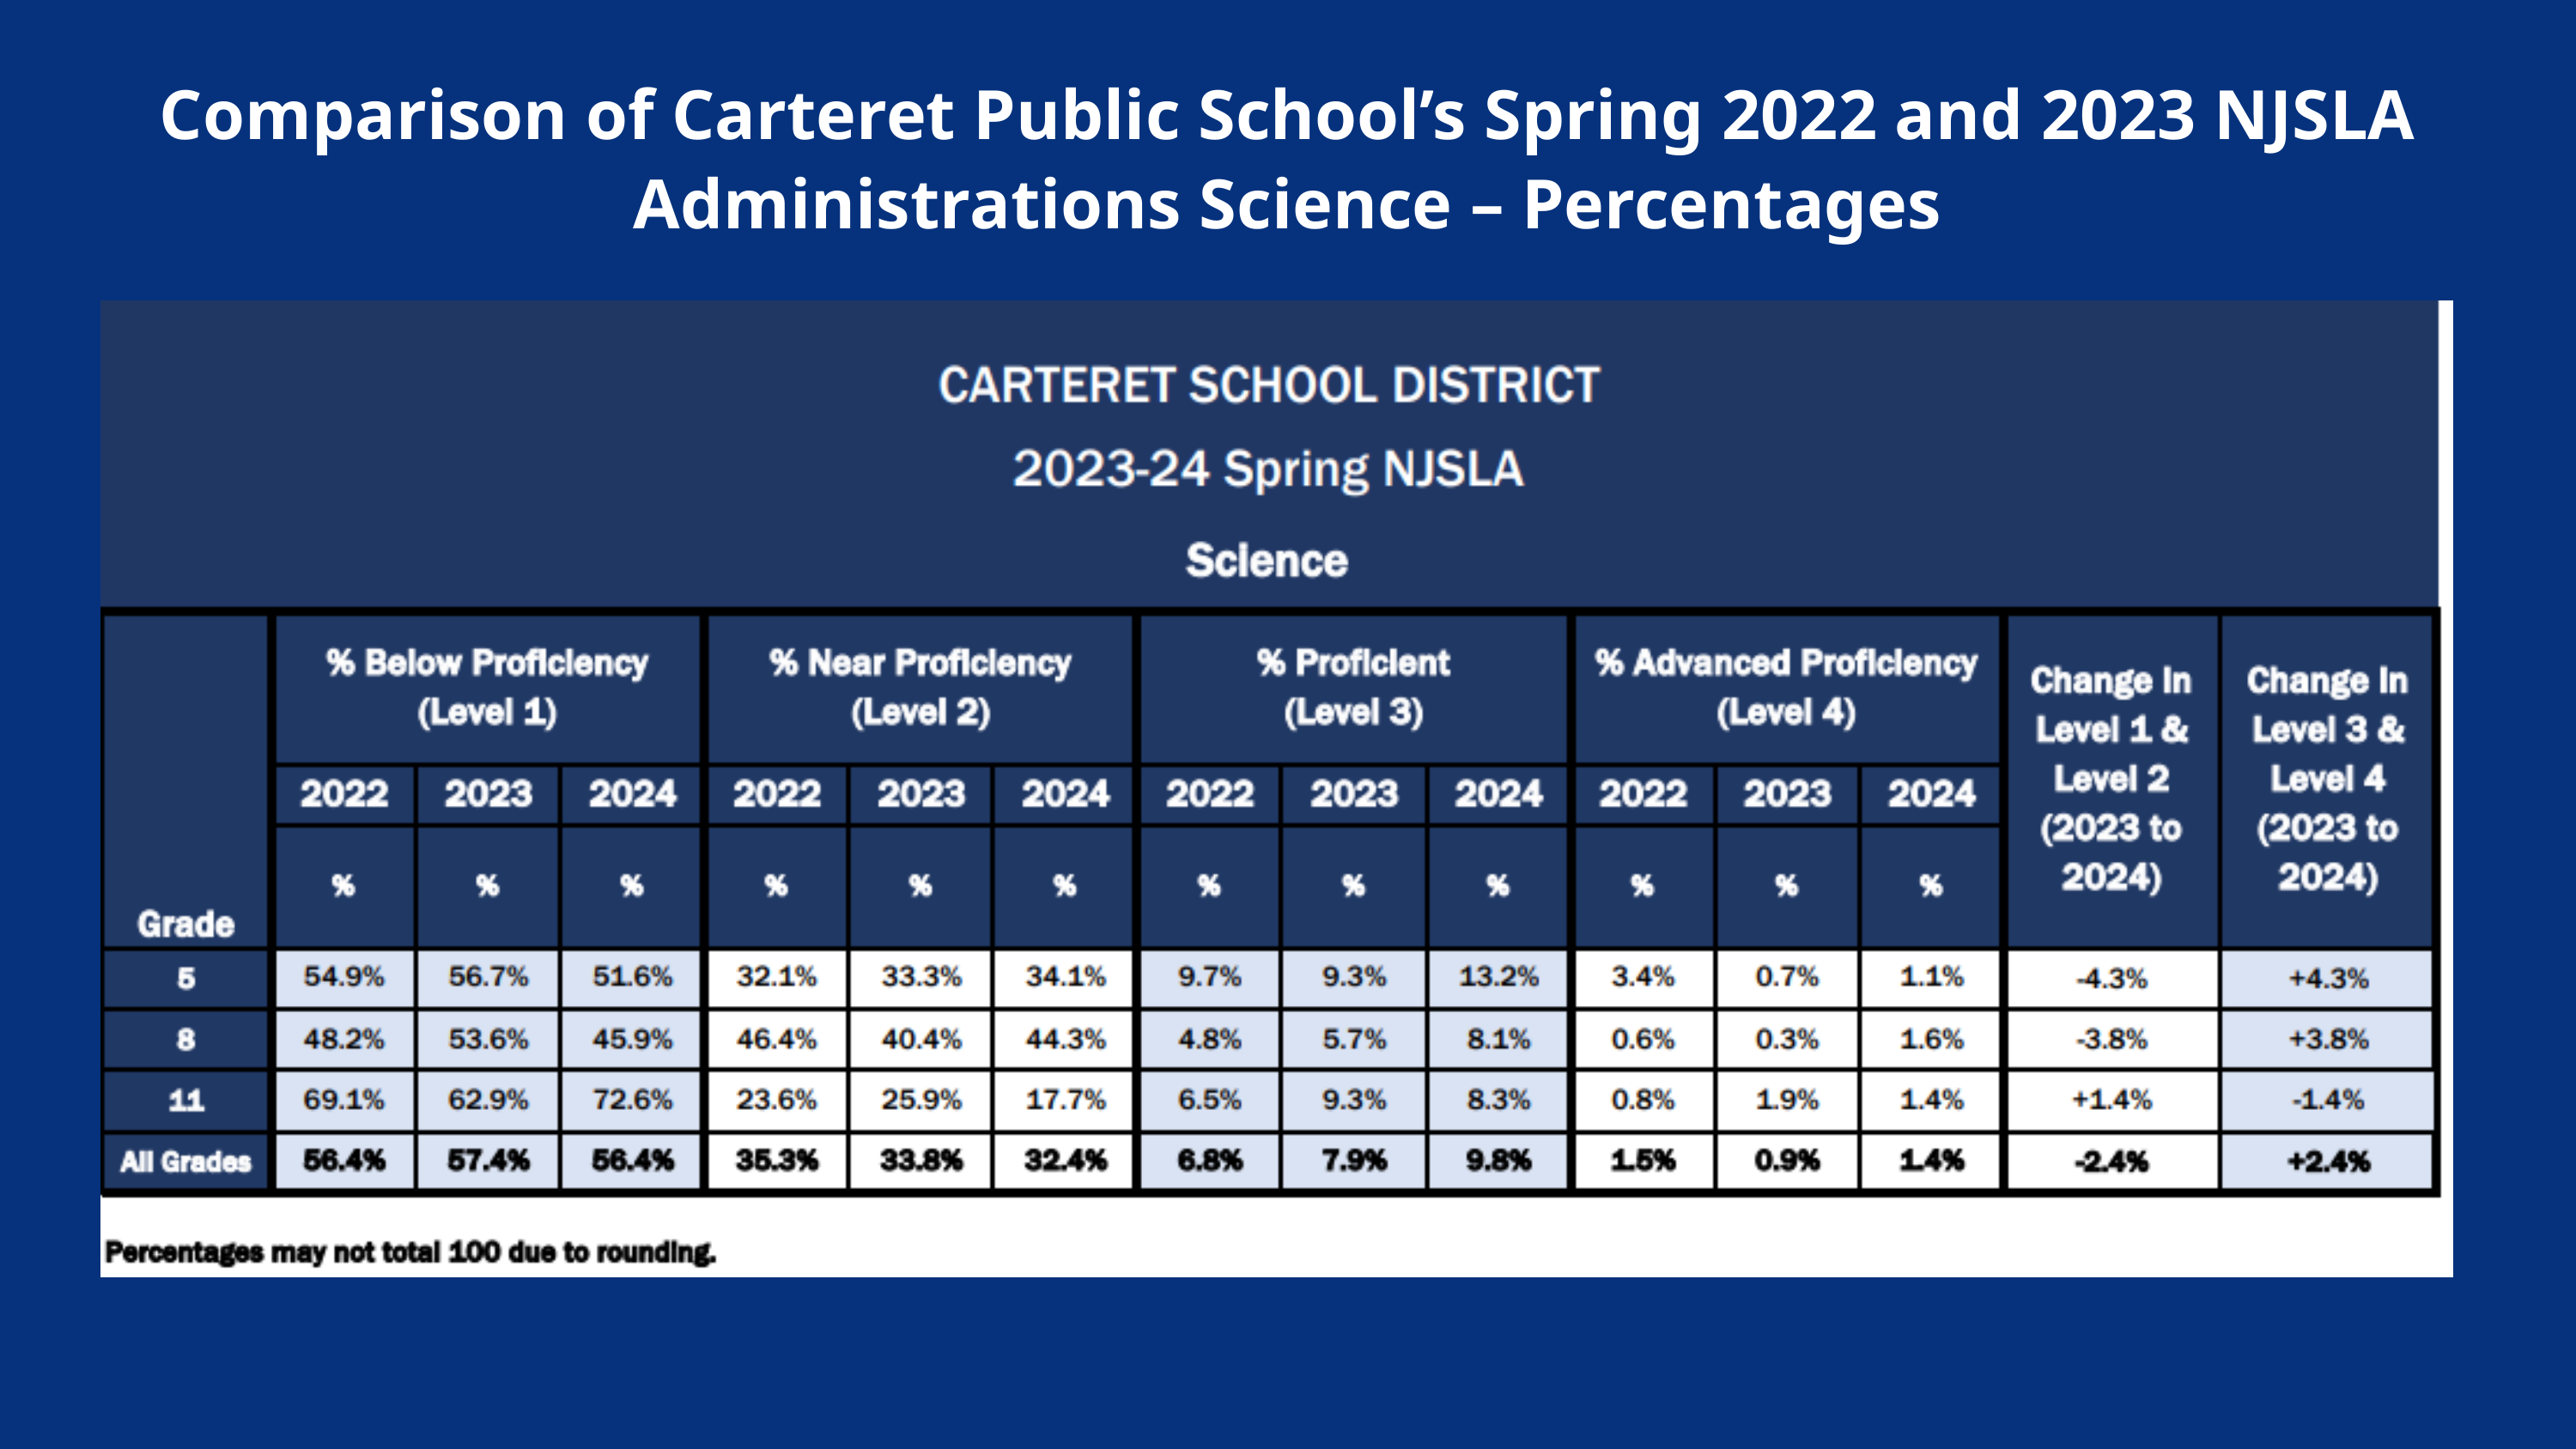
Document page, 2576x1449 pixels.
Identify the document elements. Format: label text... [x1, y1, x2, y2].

text_box Comparison of Carteret Public School’s Spring 2022 and 2023 NJSLA Administrations Science – Percentages [144, 63, 2432, 297]
picture [100, 300, 2454, 1277]
